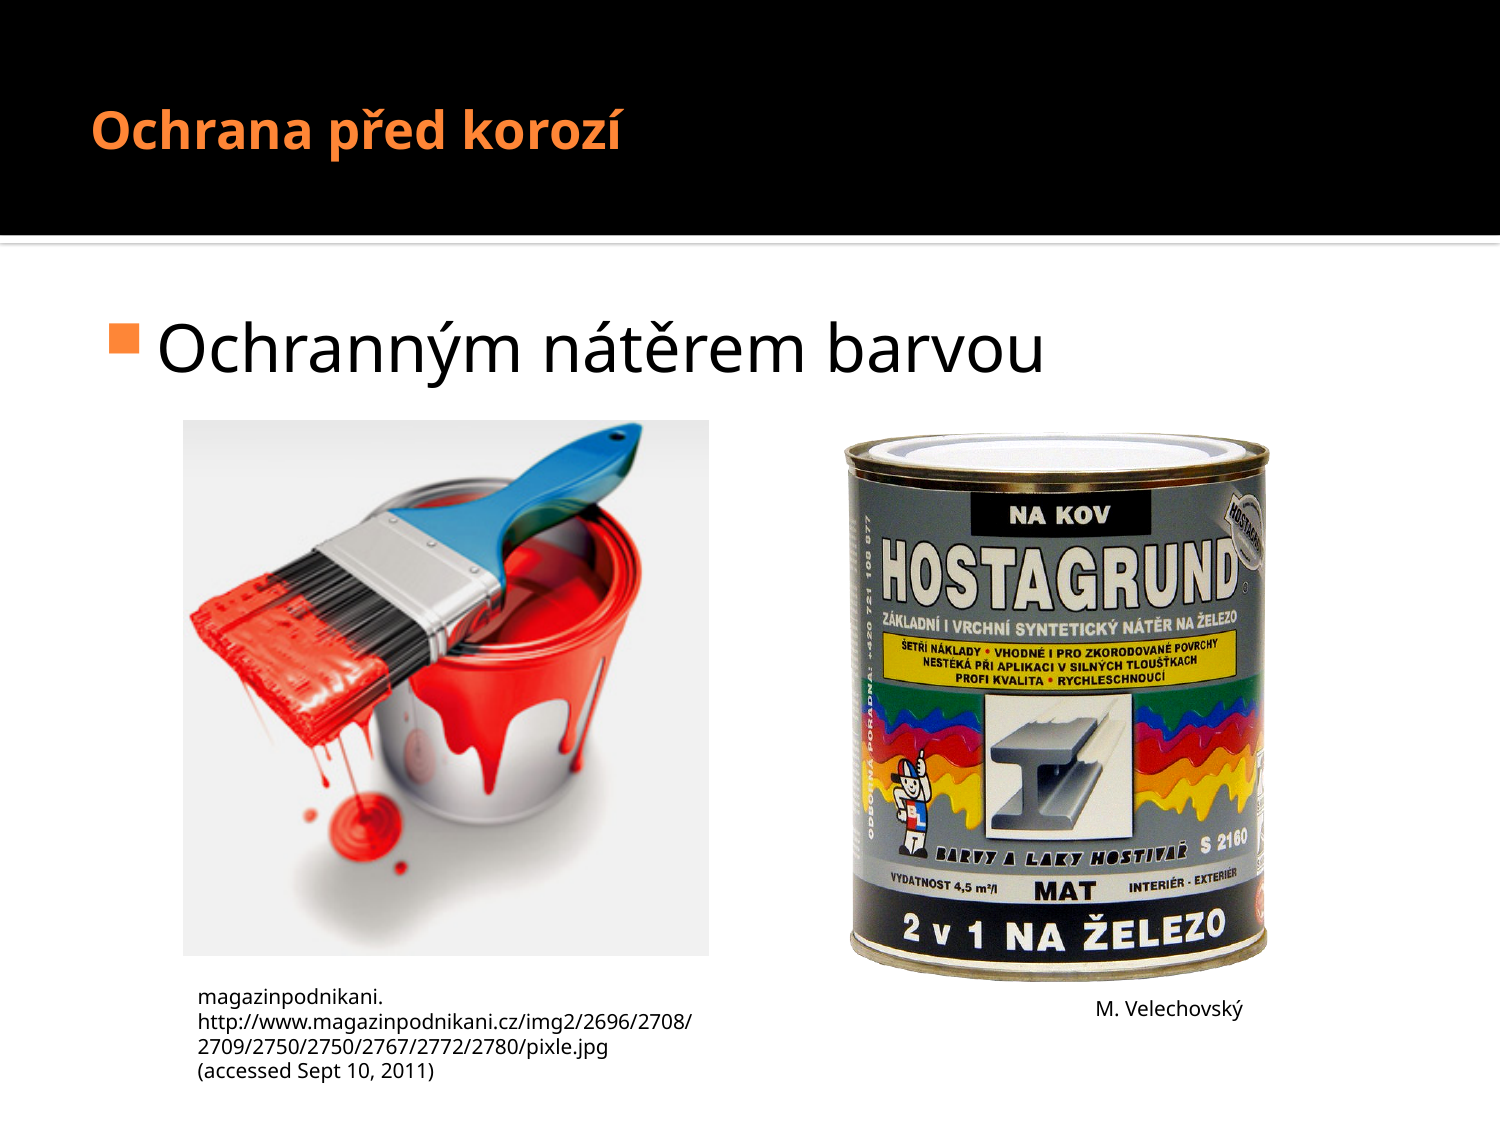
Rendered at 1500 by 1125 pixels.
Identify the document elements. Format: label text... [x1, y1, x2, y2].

title Ochrana před korozí [75, 25, 1425, 231]
picture [844, 432, 1270, 982]
text_box M. Velechovský [1080, 989, 1270, 1028]
list Ochranným nátěrem barvou [75, 291, 1412, 787]
picture [182, 420, 709, 956]
text_box magazinpodnikani. http://www.magazinpodnikani.cz/img2/2696/2708/2709/2750/2750/2767/2772/2780/pixle.jpg (accessed Sept 10, 2011) [183, 975, 715, 1091]
